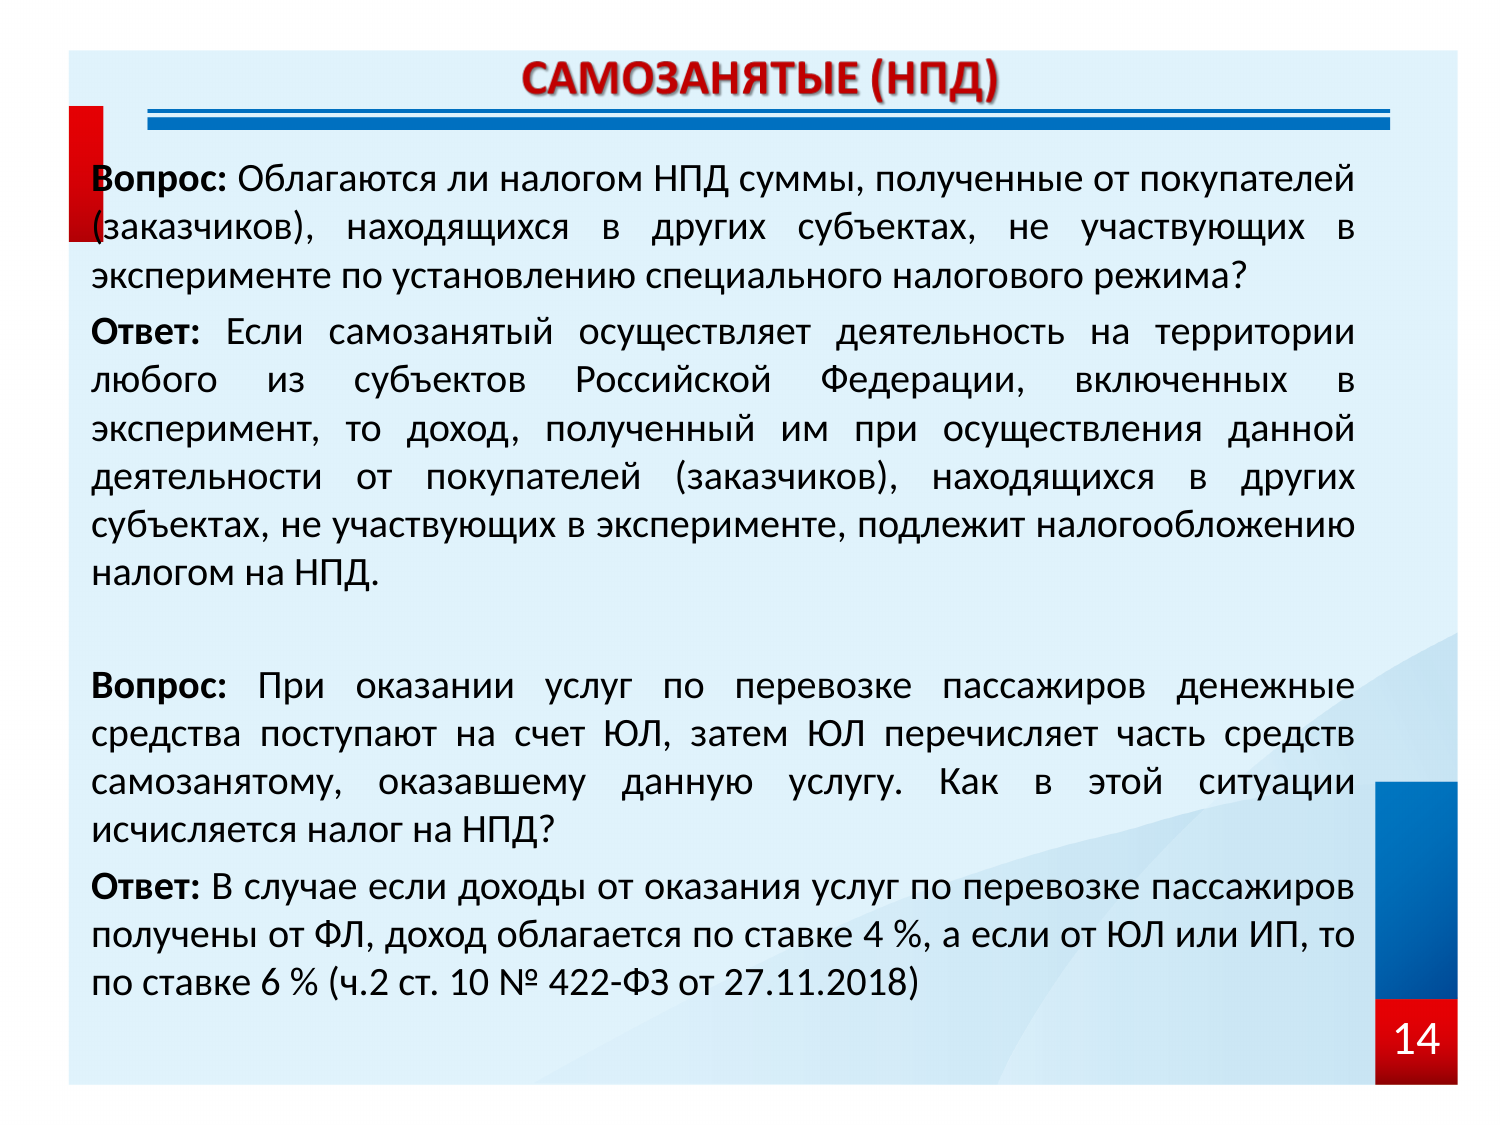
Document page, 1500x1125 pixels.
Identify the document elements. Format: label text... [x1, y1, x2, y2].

list Вопрос: Облагаются ли налогом НПД суммы, полученные от покупателей (заказчиков), находящихся в других субъектах, не участвующих в эксперименте по установлению специального налогового режима? Ответ: Если самозанятый осуществляет деятельность на территории любого из субъектов Российской Федерации, включенных в эксперимент, то доход, полученный им при осуществления данной деятельности от покупателей (заказчиков), находящихся в других субъектах, не участвующих в эксперименте, подлежит налогообложению налогом на НПД. Вопрос: При оказании услуг по перевозке пассажиров денежные средства поступают на счет ЮЛ, затем ЮЛ перечисляет часть средств самозанятому, оказавшему данную услугу. Как в этой ситуации исчисляется налог на НПД? Ответ: В случае если доходы от оказания услуг по перевозке пассажиров получены от ФЛ, доход облагается по ставке 4 %, а если от ЮЛ или ИП, то по ставке 6 % (ч.2 ст. 10 № 422-ФЗ от 27.11.2018) [29, 142, 1374, 1056]
slide_number 14 [1365, 991, 1468, 1095]
picture [0, 0, 1500, 1125]
